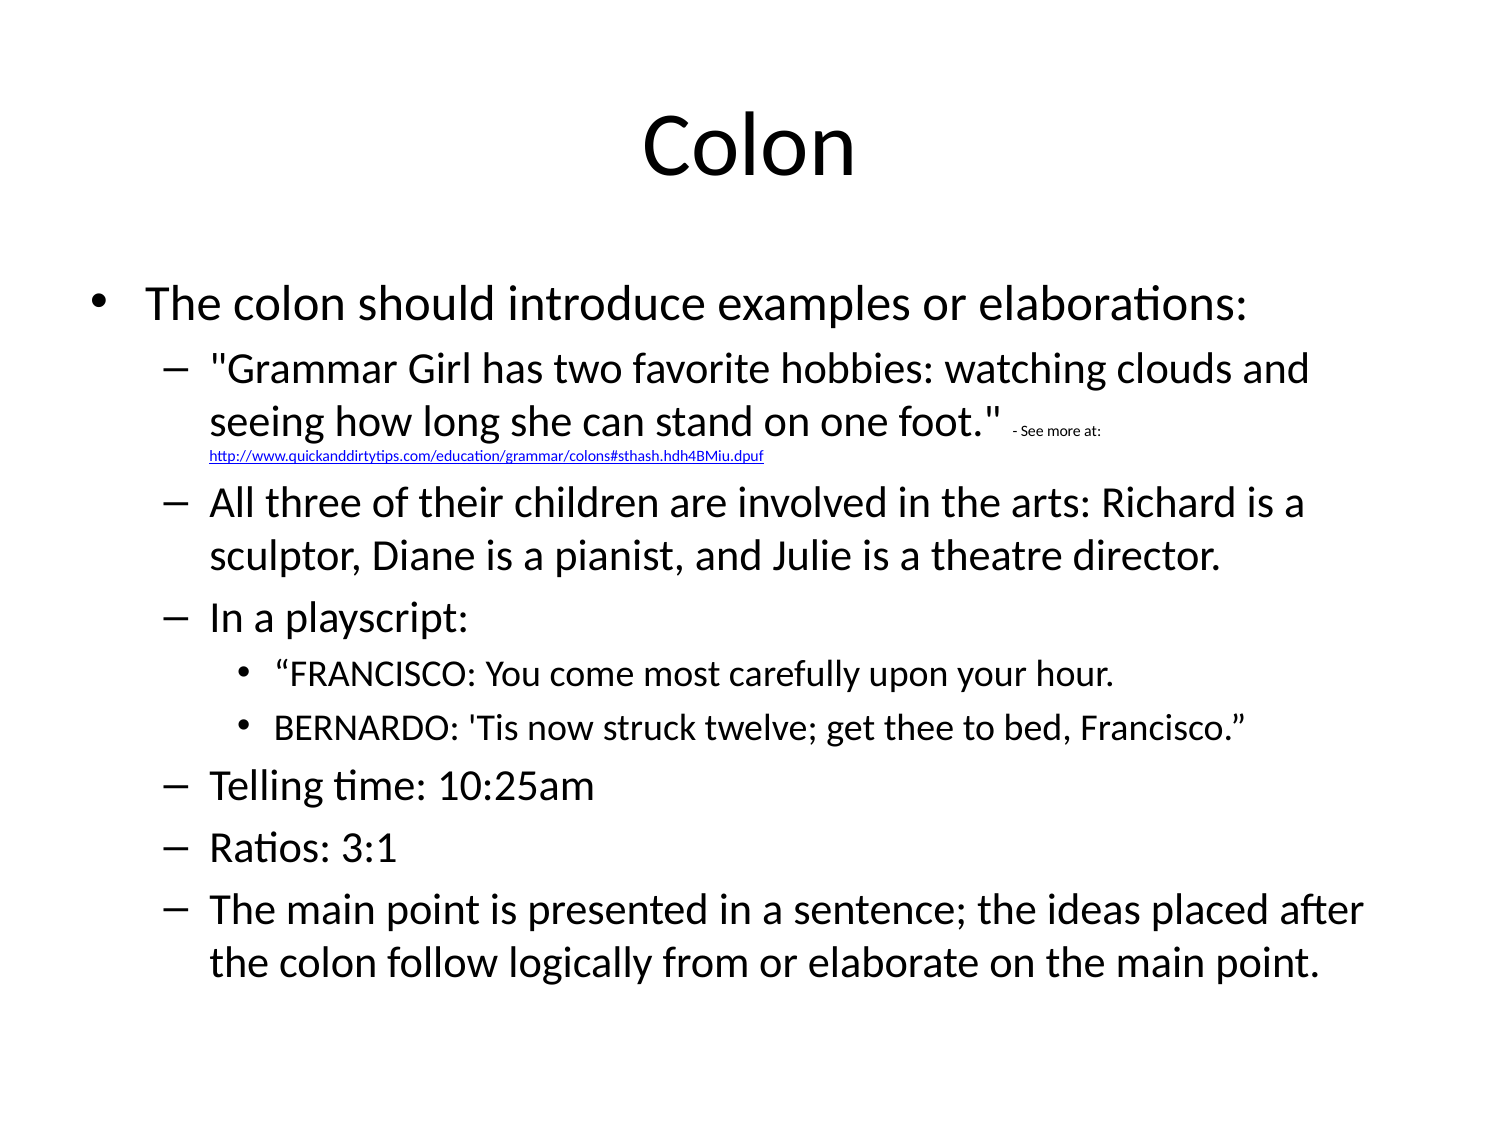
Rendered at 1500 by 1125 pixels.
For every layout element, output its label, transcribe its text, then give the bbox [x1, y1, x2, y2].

list The colon should introduce examples or elaborations: "Grammar Girl has two favorite hobbies: watching clouds and seeing how long she can stand on one foot." - See more at: http://www.quickanddirtytips.com/education/grammar/colons#sthash.hdh4BMiu.dpuf All three of their children are involved in the arts: Richard is a sculptor, Diane is a pianist, and Julie is a theatre director. In a playscript: “FRANCISCO: You come most carefully upon your hour. BERNARDO: 'Tis now struck twelve; get thee to bed, Francisco.” Telling time: 10:25am Ratios: 3:1 The main point is presented in a sentence; the ideas placed after the colon follow logically from or elaborate on the main point. [75, 262, 1425, 1005]
title Colon [75, 45, 1425, 233]
